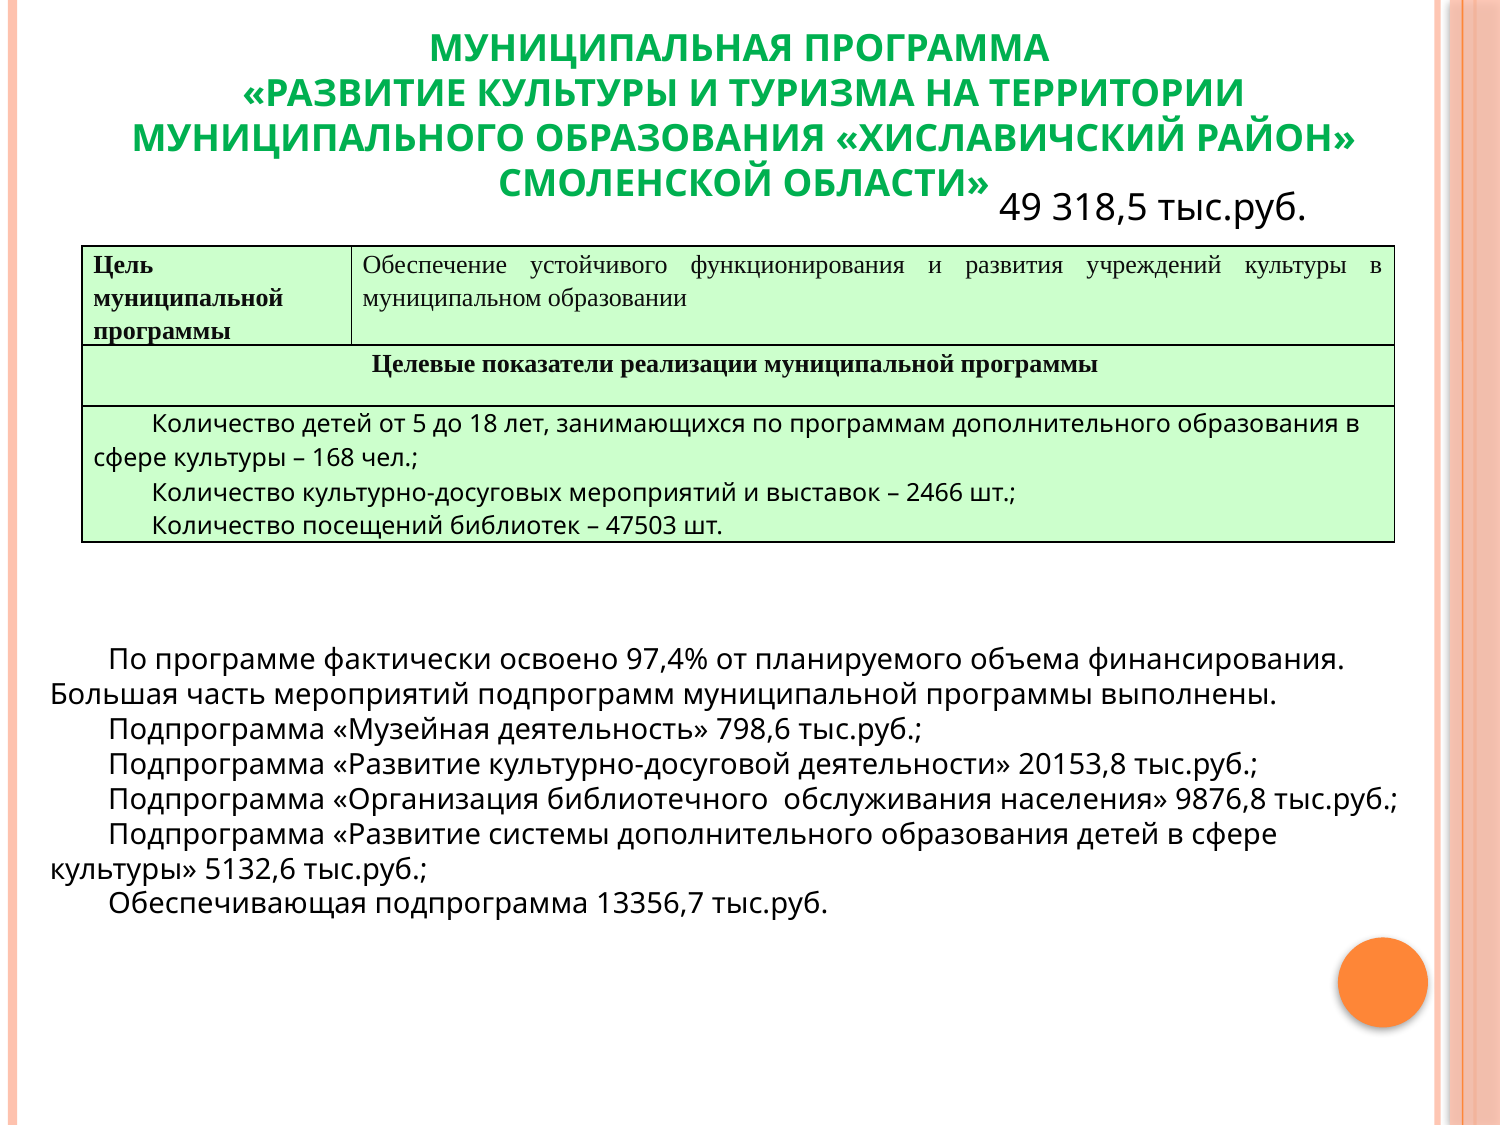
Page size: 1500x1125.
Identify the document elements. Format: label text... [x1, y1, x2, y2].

table_cell Целевые показатели реализации муниципальной программы [83, 346, 1394, 405]
table_header Обеспечение устойчивого функционирования и развития учреждений культуры в муниципальном образовании [352, 247, 1394, 344]
text_box 49 318,5 тыс.руб. [984, 175, 1348, 236]
title Муниципальная программа «Развитие культуры и туризма на территории муниципального образования «Хиславичский район» Смоленской области» [82, 23, 1407, 211]
table_cell Количество детей от 5 до 18 лет, занимающихся по программам дополнительного образования в сфере культуры – 168 чел.; Количество культурно-досуговых мероприятий и выставок – 2466 шт.; Количество посещений библиотек – 47503 шт. [83, 407, 1394, 541]
table_header Цель муниципальной программы [83, 247, 351, 344]
text_box По программе фактически освоено 97,4% от планируемого объема финансирования. Большая часть мероприятий подпрограмм муниципальной программы выполнены. Подпрограмма «Музейная деятельность» 798,6 тыс.руб.; Подпрограмма «Развитие культурно-досуговой деятельности» 20153,8 тыс.руб.; Подпрограмма «Организация библиотечного обслуживания населения» 9876,8 тыс.руб.; Подпрограмма «Развитие системы дополнительного образования детей в сфере культуры» 5132,6 тыс.руб.; Обеспечивающая подпрограмма 13356,7 тыс.руб. [35, 632, 1418, 928]
